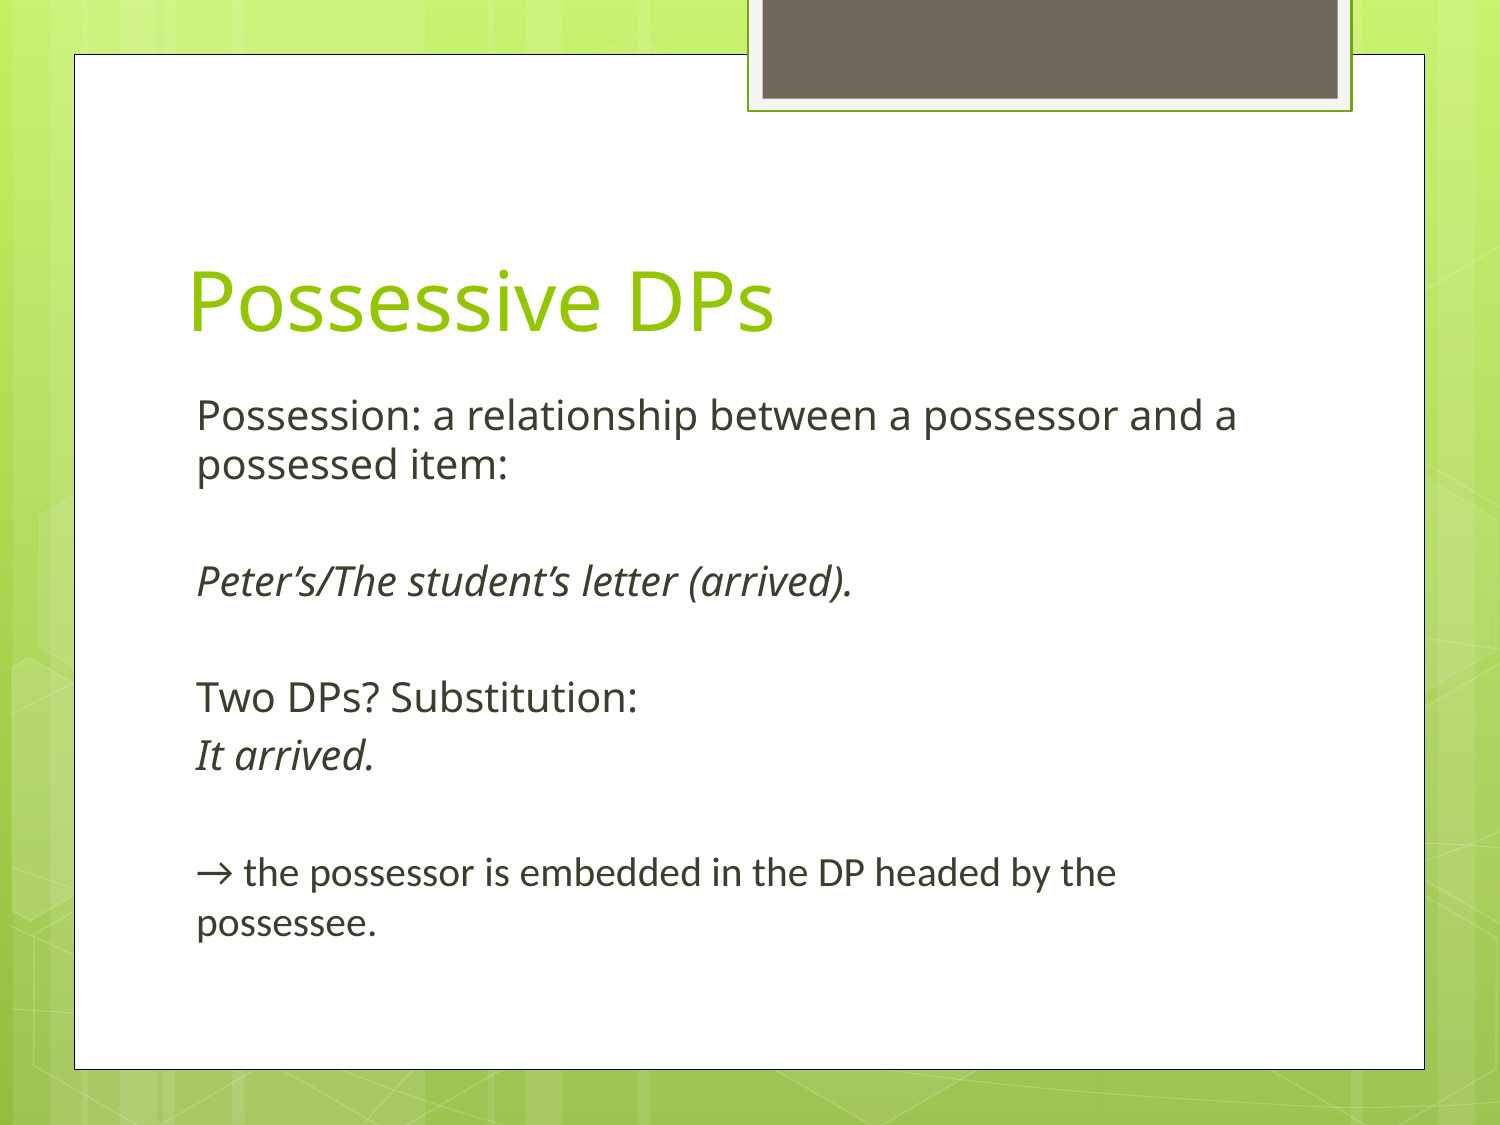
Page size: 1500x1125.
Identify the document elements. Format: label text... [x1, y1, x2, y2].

list Possession: a relationship between a possessor and a possessed item: Peter’s/The student’s letter (arrived). Two DPs? Substitution: It arrived. → the possessor is embedded in the DP headed by the possessee. [171, 381, 1283, 957]
title Possessive DPs [171, 168, 1324, 357]
